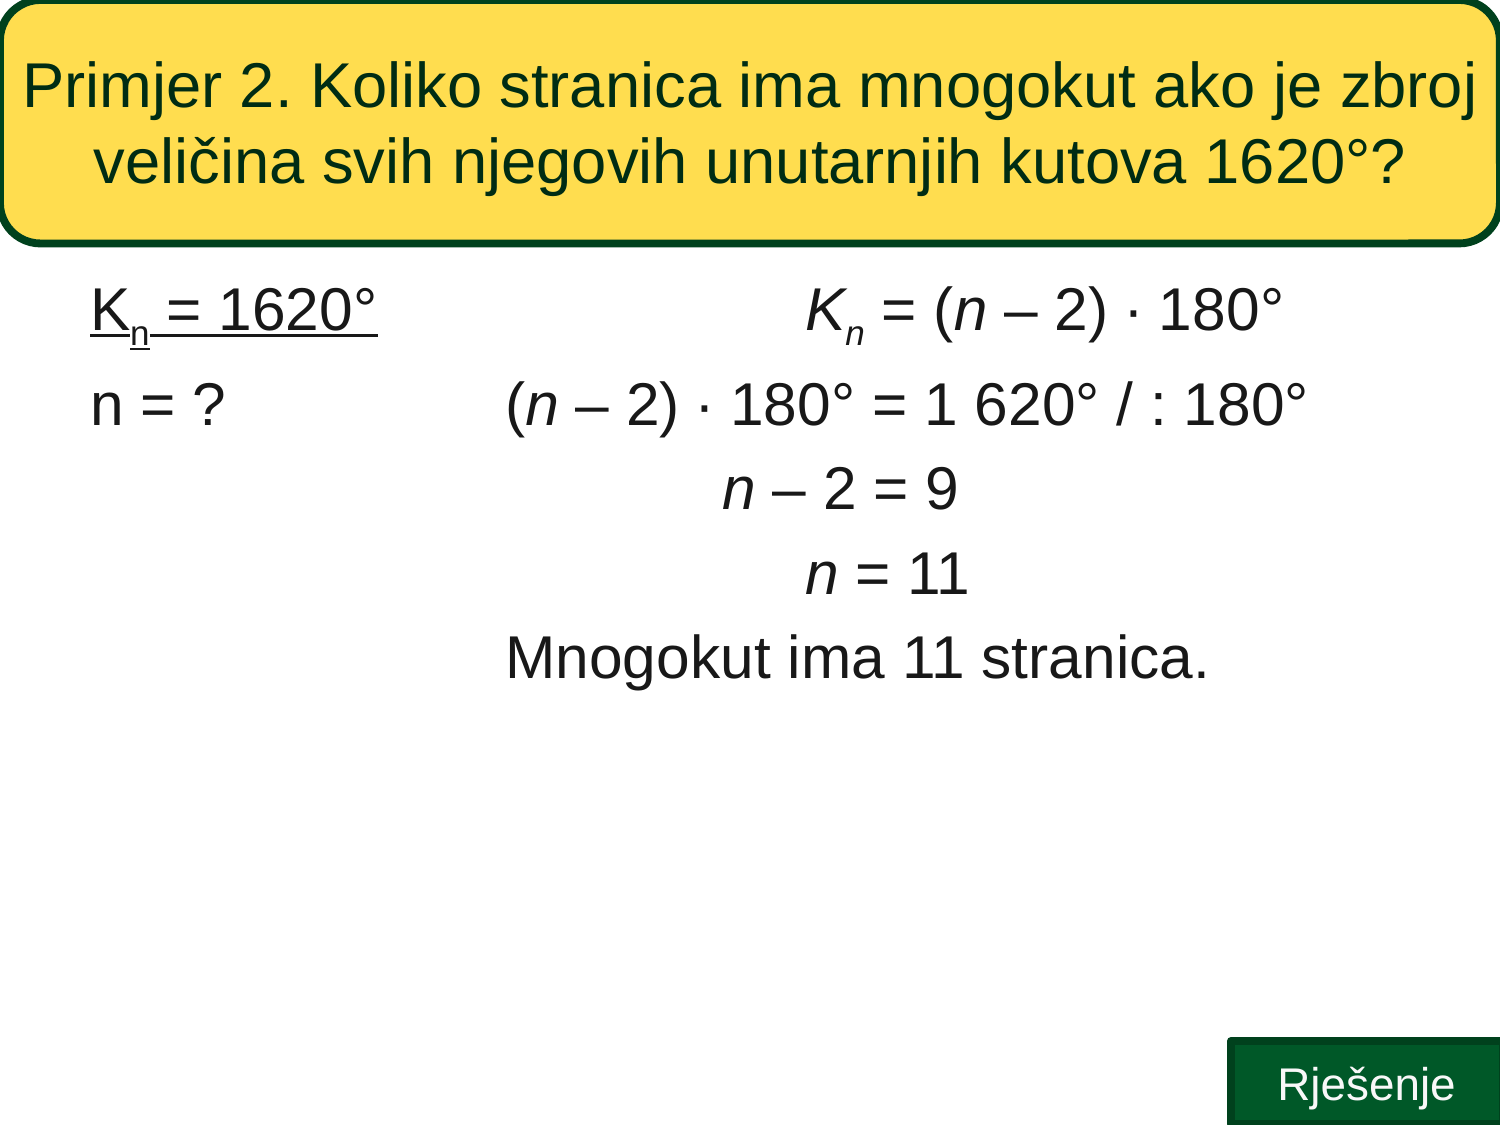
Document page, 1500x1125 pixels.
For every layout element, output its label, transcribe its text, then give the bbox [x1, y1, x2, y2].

list Kn = (n – 2) ∙ 180° (n – 2) ∙ 180° = 1 620° / : 180° n – 2 = 9 n = 11 Mnogokut ima 11 stranica. [490, 262, 1425, 1005]
title Primjer 2. Koliko stranica ima mnogokut ako je zbroj veličina svih njegovih unutarnjih kutova 1620°? [0, 4, 1500, 237]
text_box Rješenje [1227, 1037, 1500, 1125]
list Kn = 1620° n = ? [75, 262, 490, 1005]
